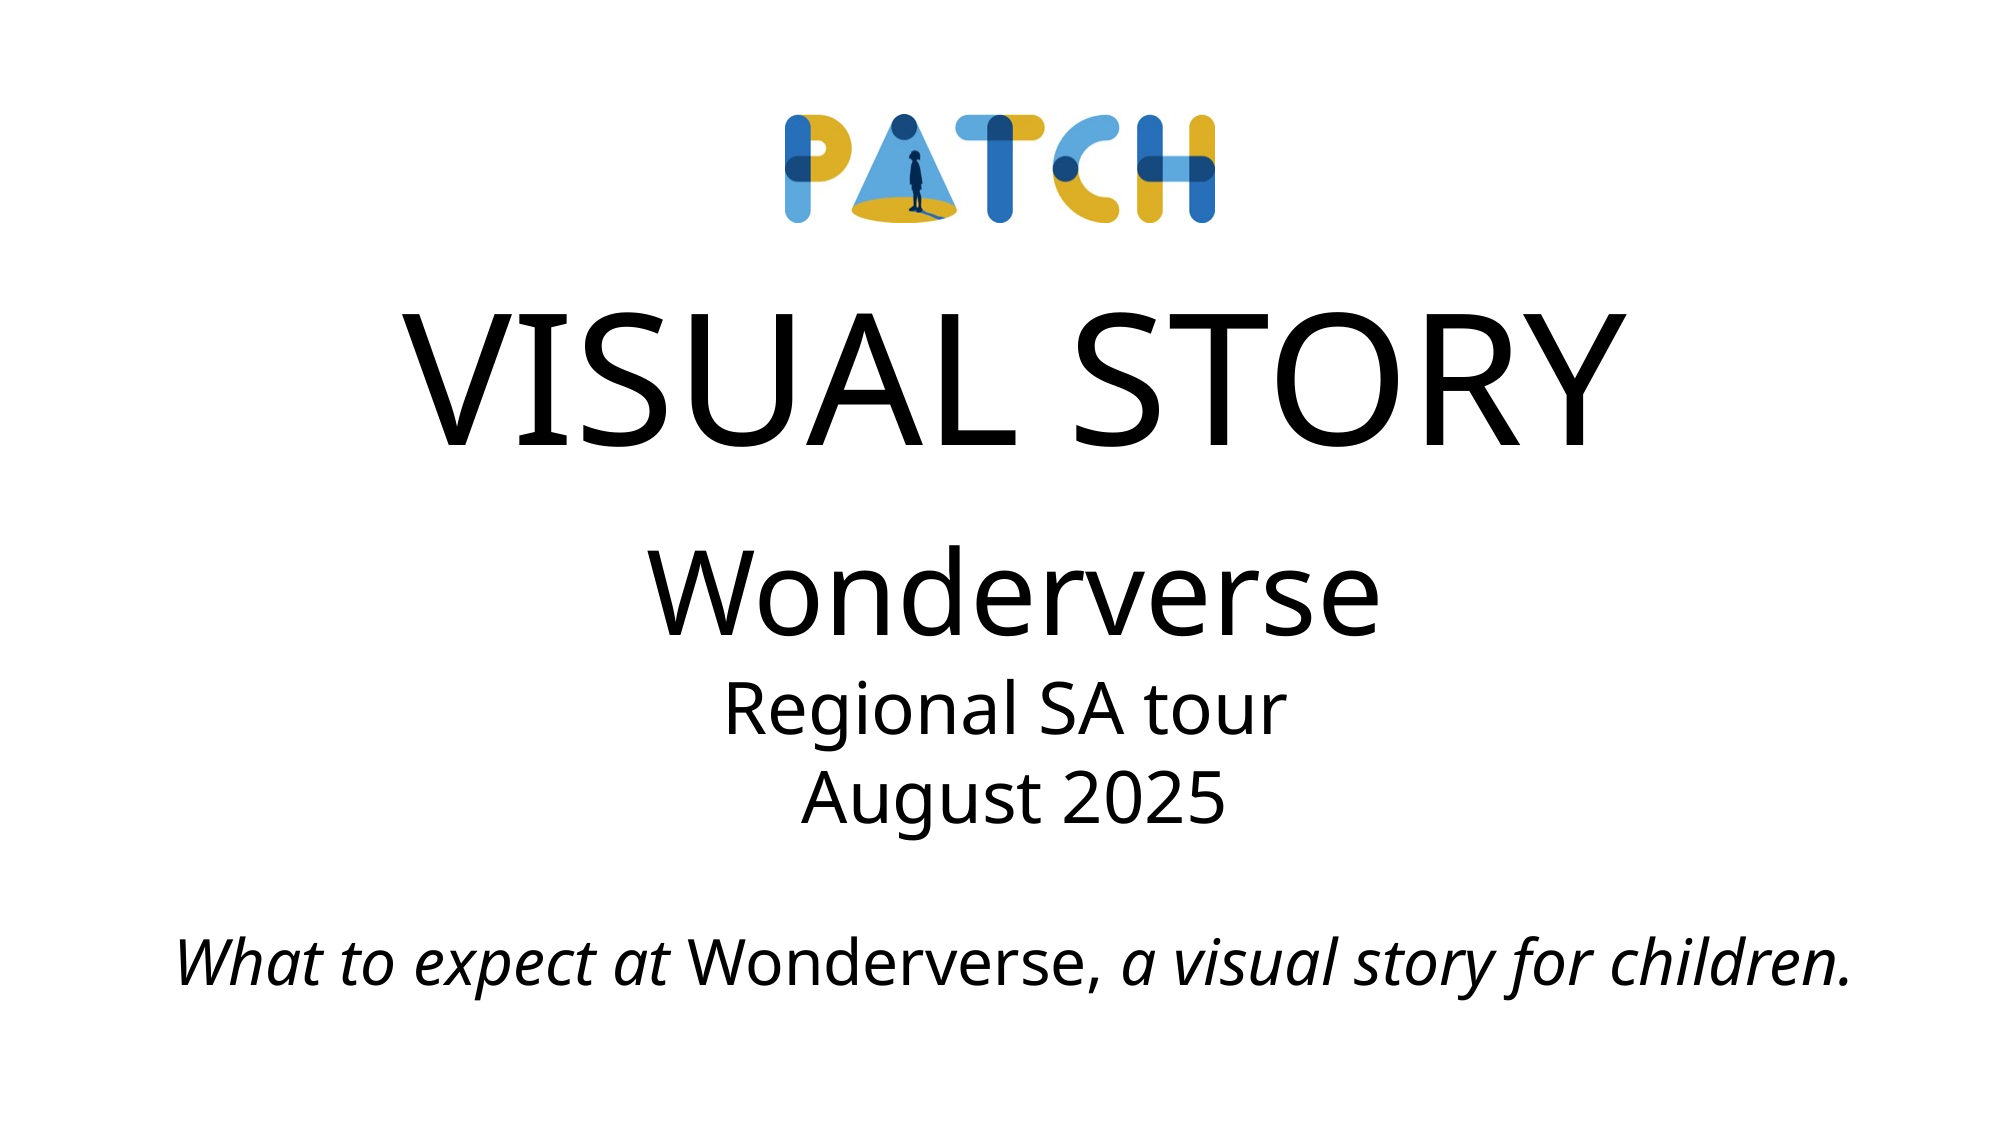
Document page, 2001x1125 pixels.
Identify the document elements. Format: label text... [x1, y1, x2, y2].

list Wonderverse Regional SA tour August 2025 What to expect at Wonderverse, a visual story for children. [152, 526, 1878, 1029]
title VISUAL STORY [152, 277, 1878, 496]
picture [784, 113, 1216, 224]
